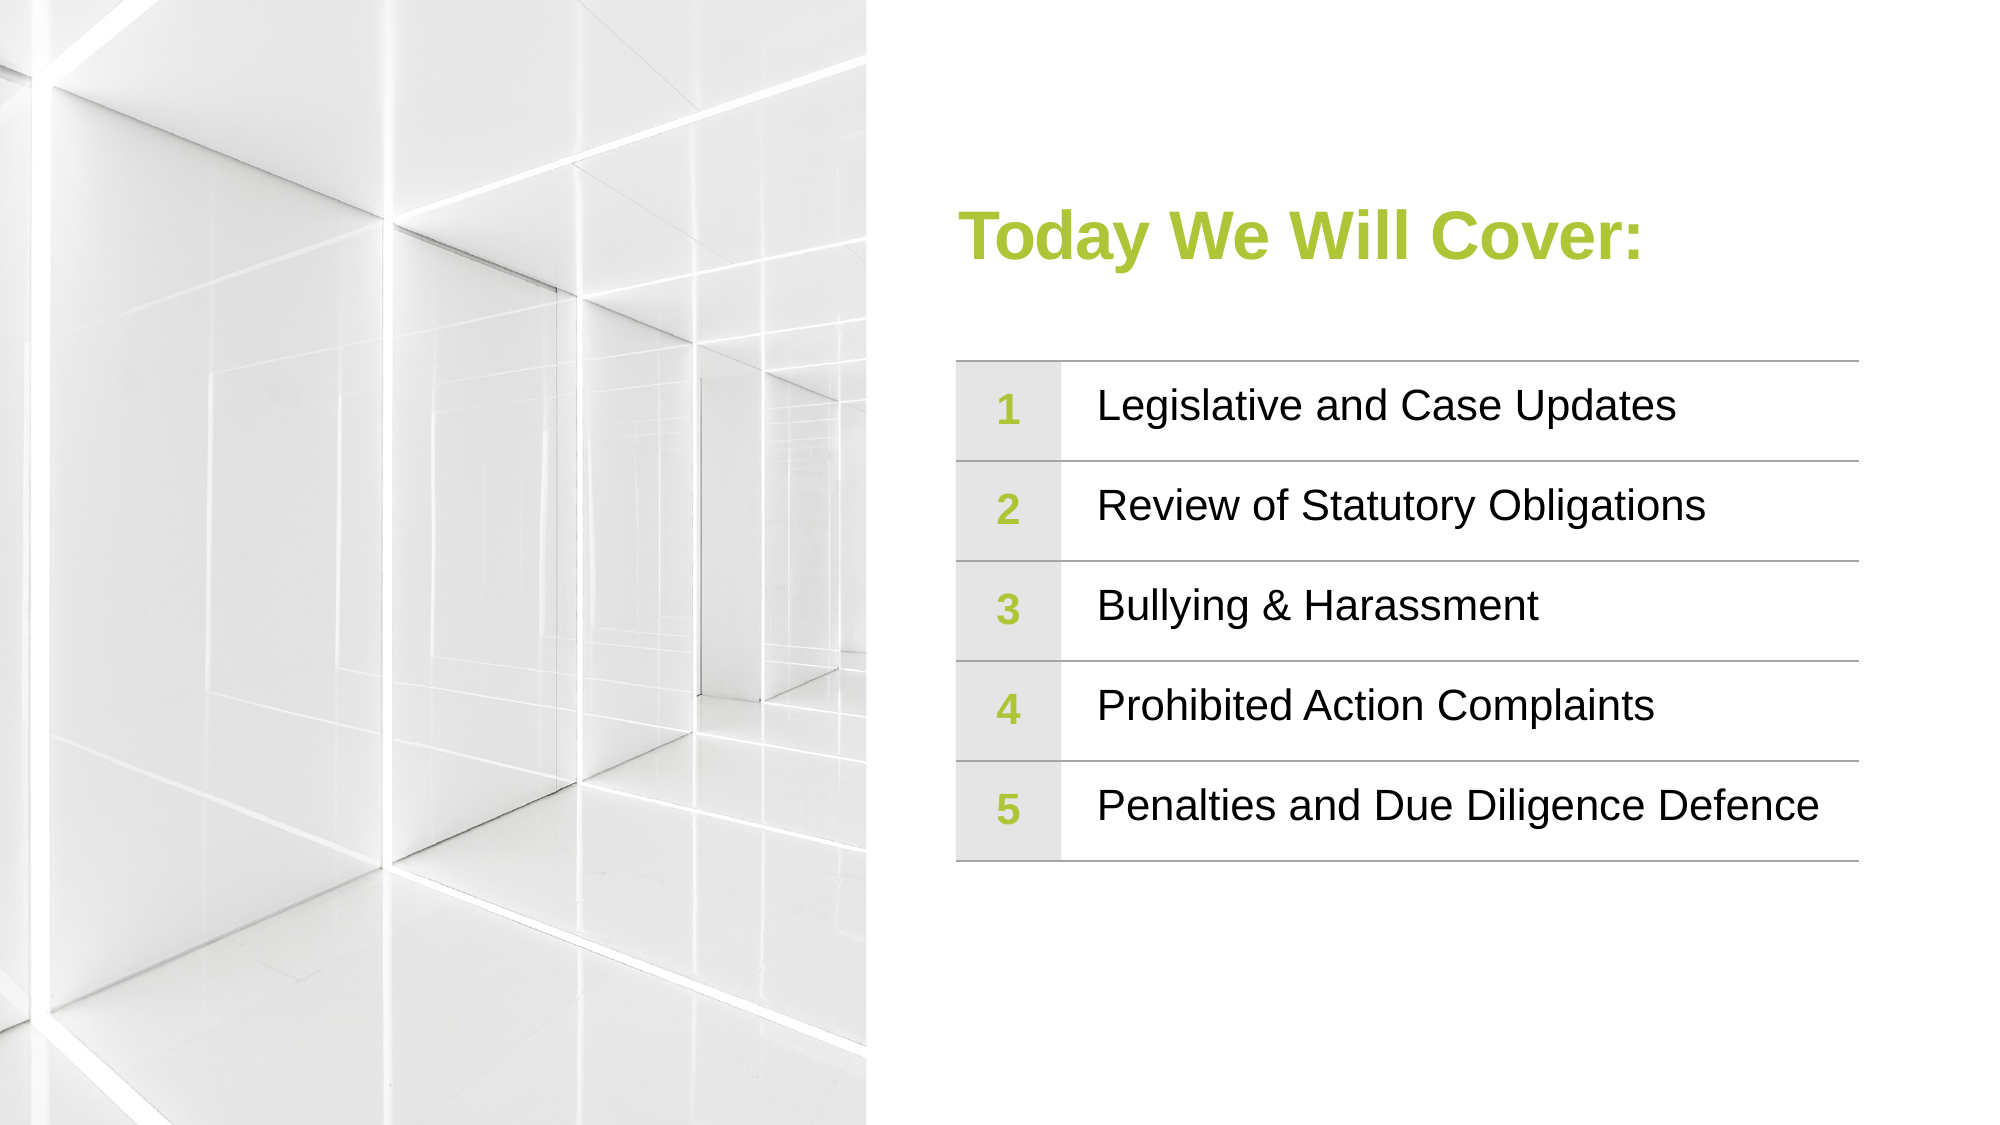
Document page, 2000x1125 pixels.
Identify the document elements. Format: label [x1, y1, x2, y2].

text_box [0, 0, 1998, 1125]
